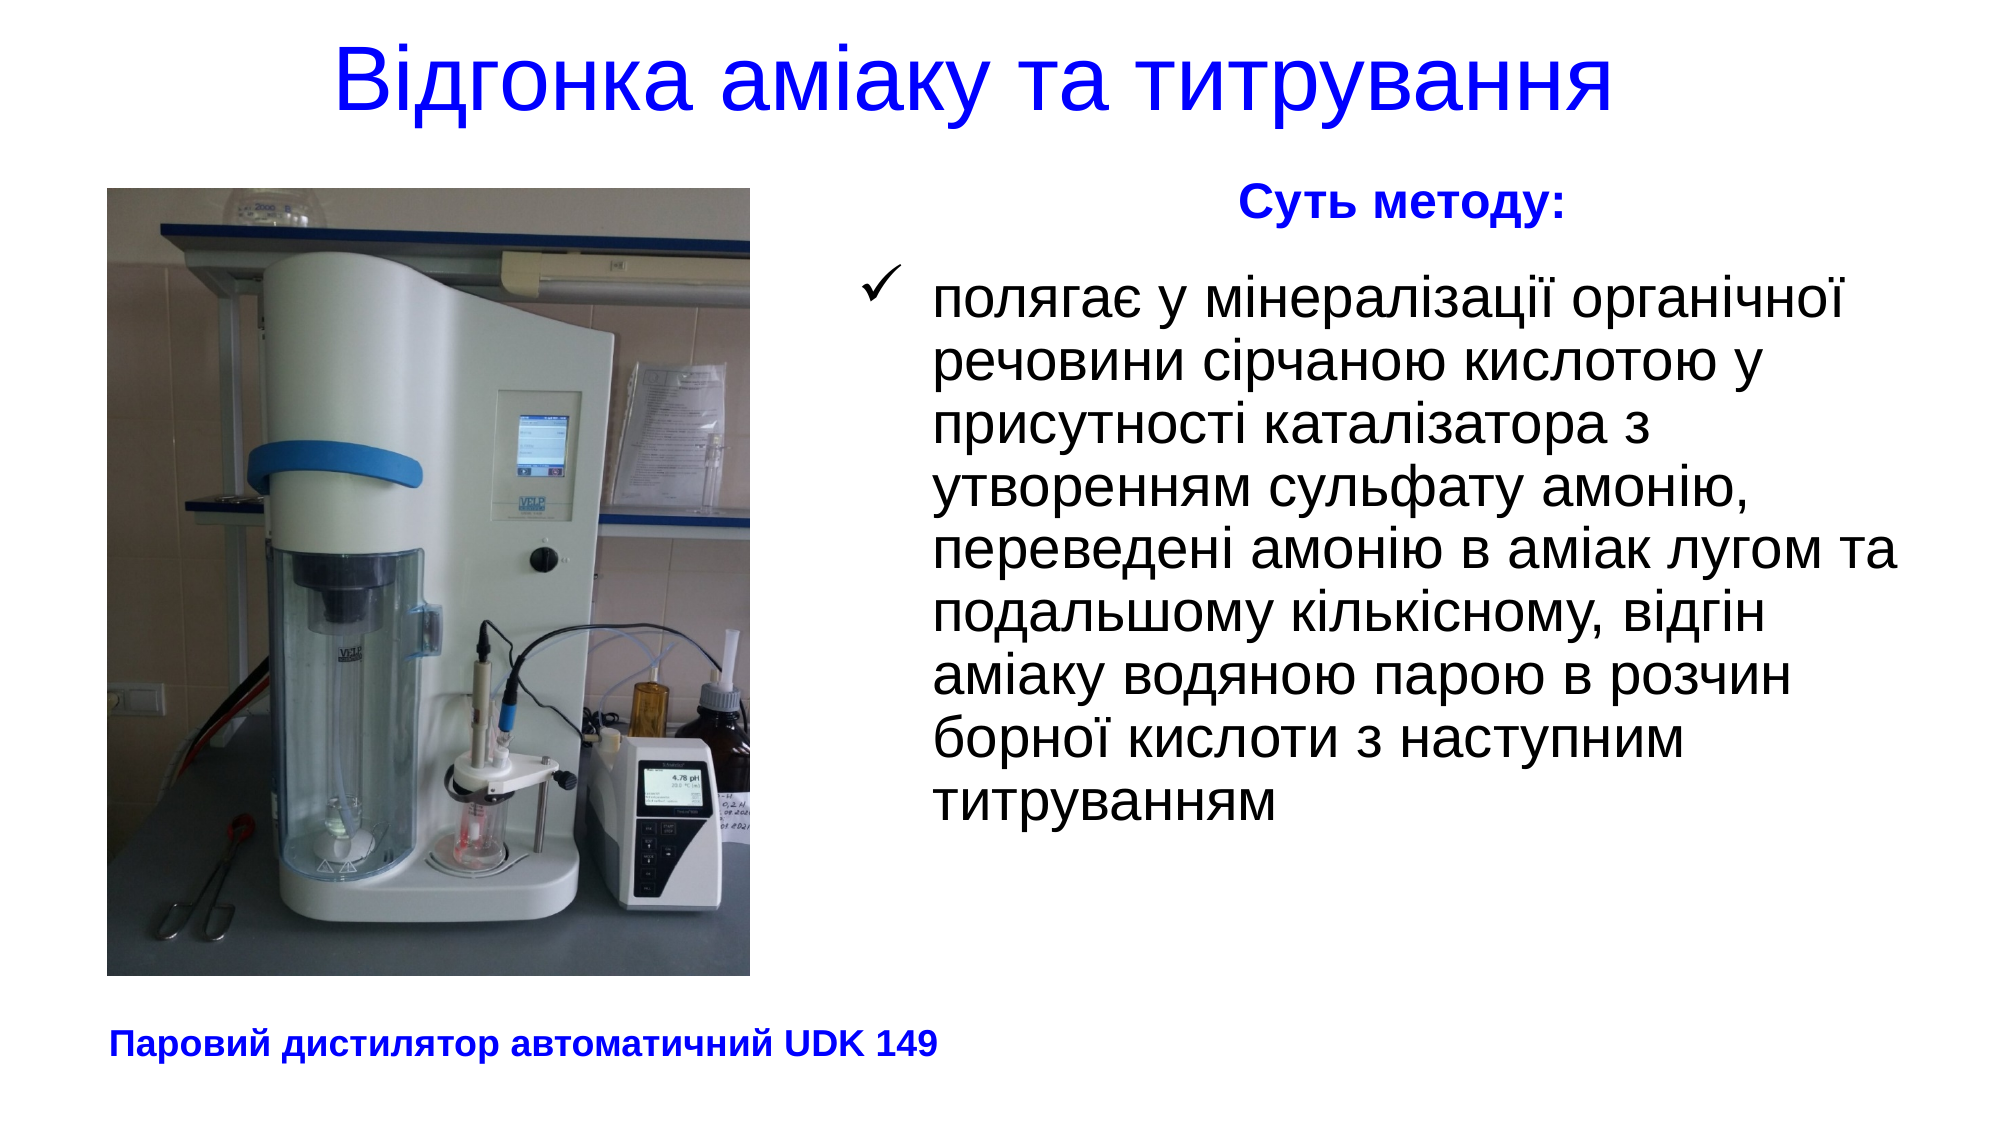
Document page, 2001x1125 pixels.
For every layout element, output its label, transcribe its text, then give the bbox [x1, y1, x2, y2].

list Паровий дистилятор автоматичний UDK 149 [66, 1007, 974, 1072]
list Суть методу: [1069, 157, 1729, 237]
title Відгонка аміаку та титрування [317, 4, 1668, 158]
list полягає у мінералізації органічної речовини сірчаною кислотою у присутності каталізатора з утворенням сульфату амонію, переведені амонію в аміак лугом та подальшому кількісному, відгін аміаку водяною парою в розчин борної кислоти з наступним титруванням [827, 259, 1971, 989]
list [107, 188, 750, 976]
